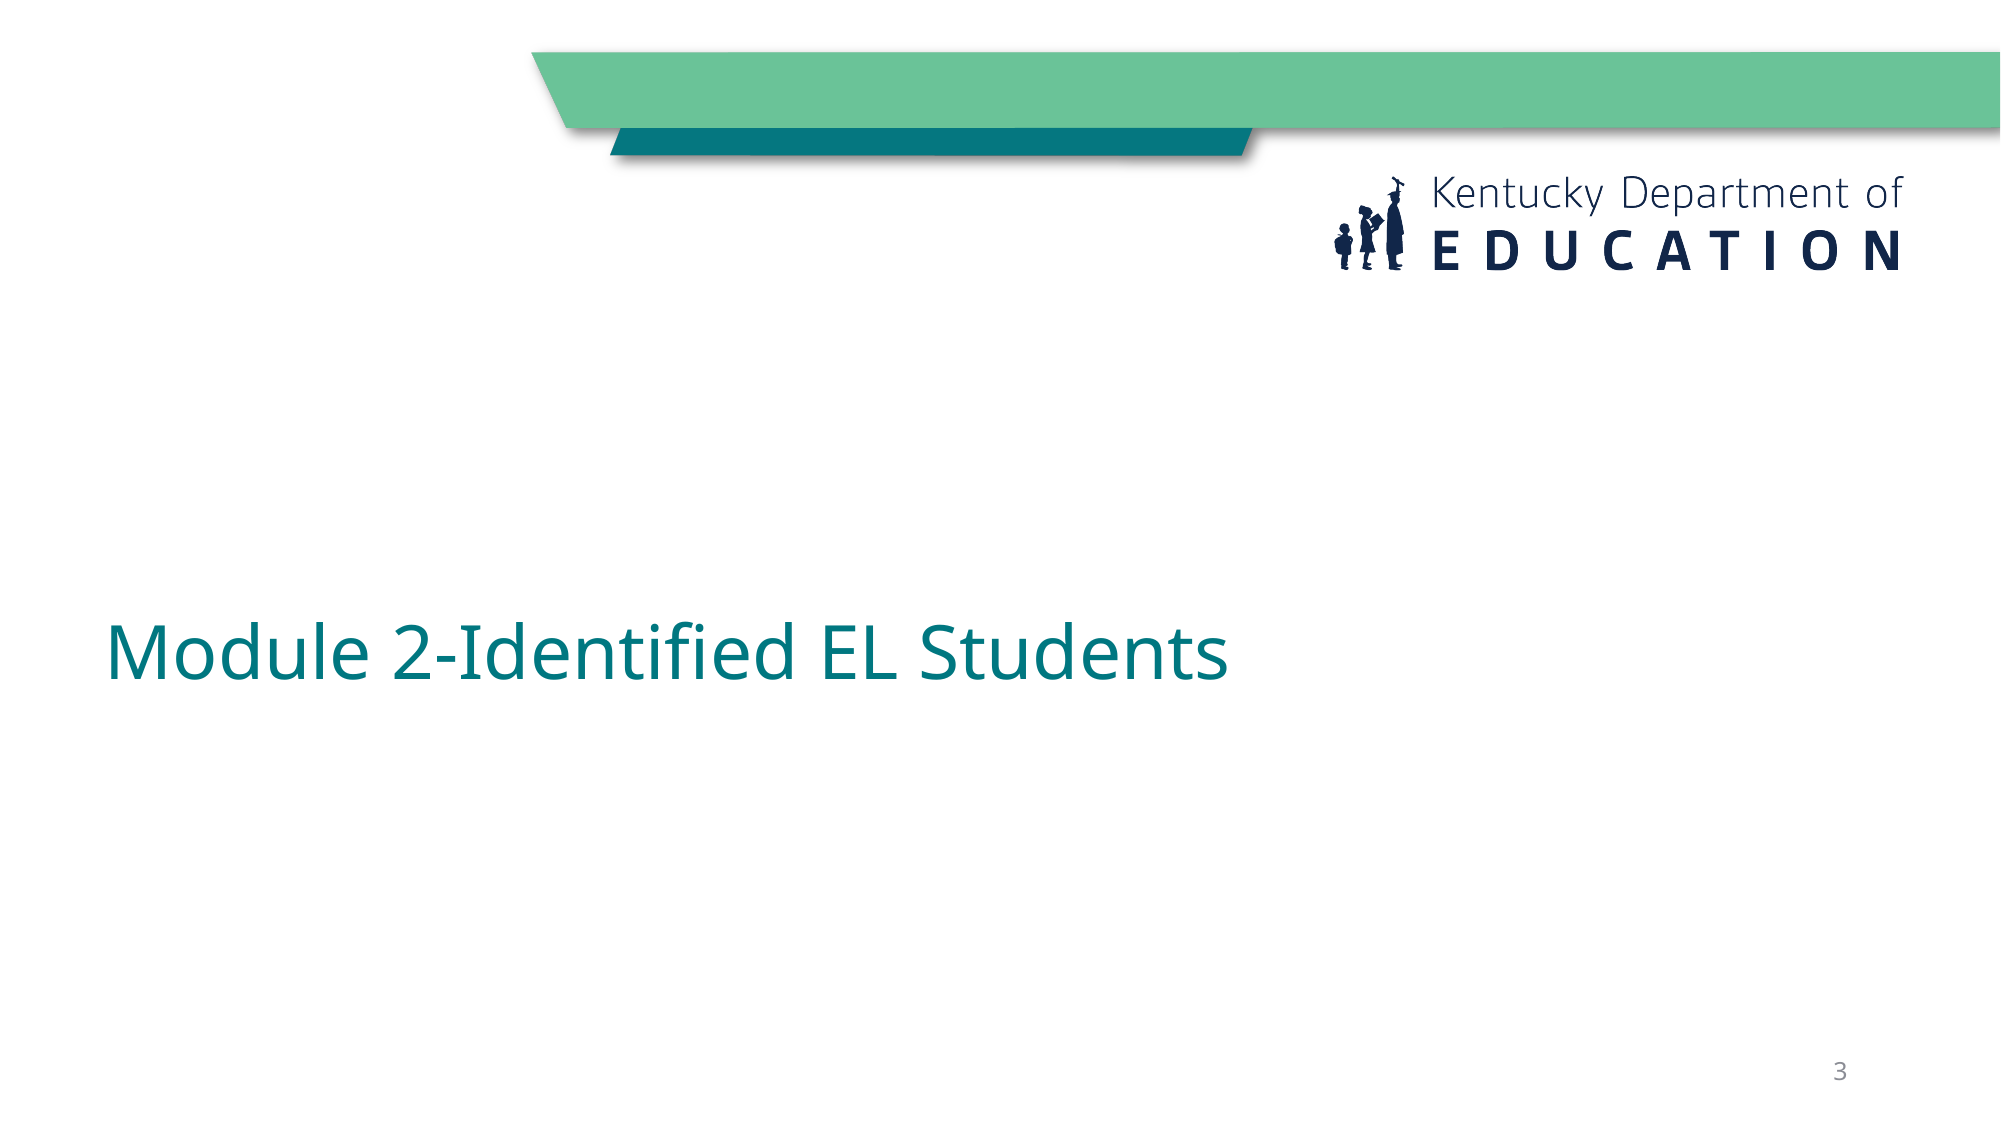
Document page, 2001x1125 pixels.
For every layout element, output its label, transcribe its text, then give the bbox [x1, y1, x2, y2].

picture [0, 0, 2001, 1125]
title Module 2-Identified EL Students [89, 425, 1638, 704]
slide_number 3 [1412, 1042, 1863, 1103]
